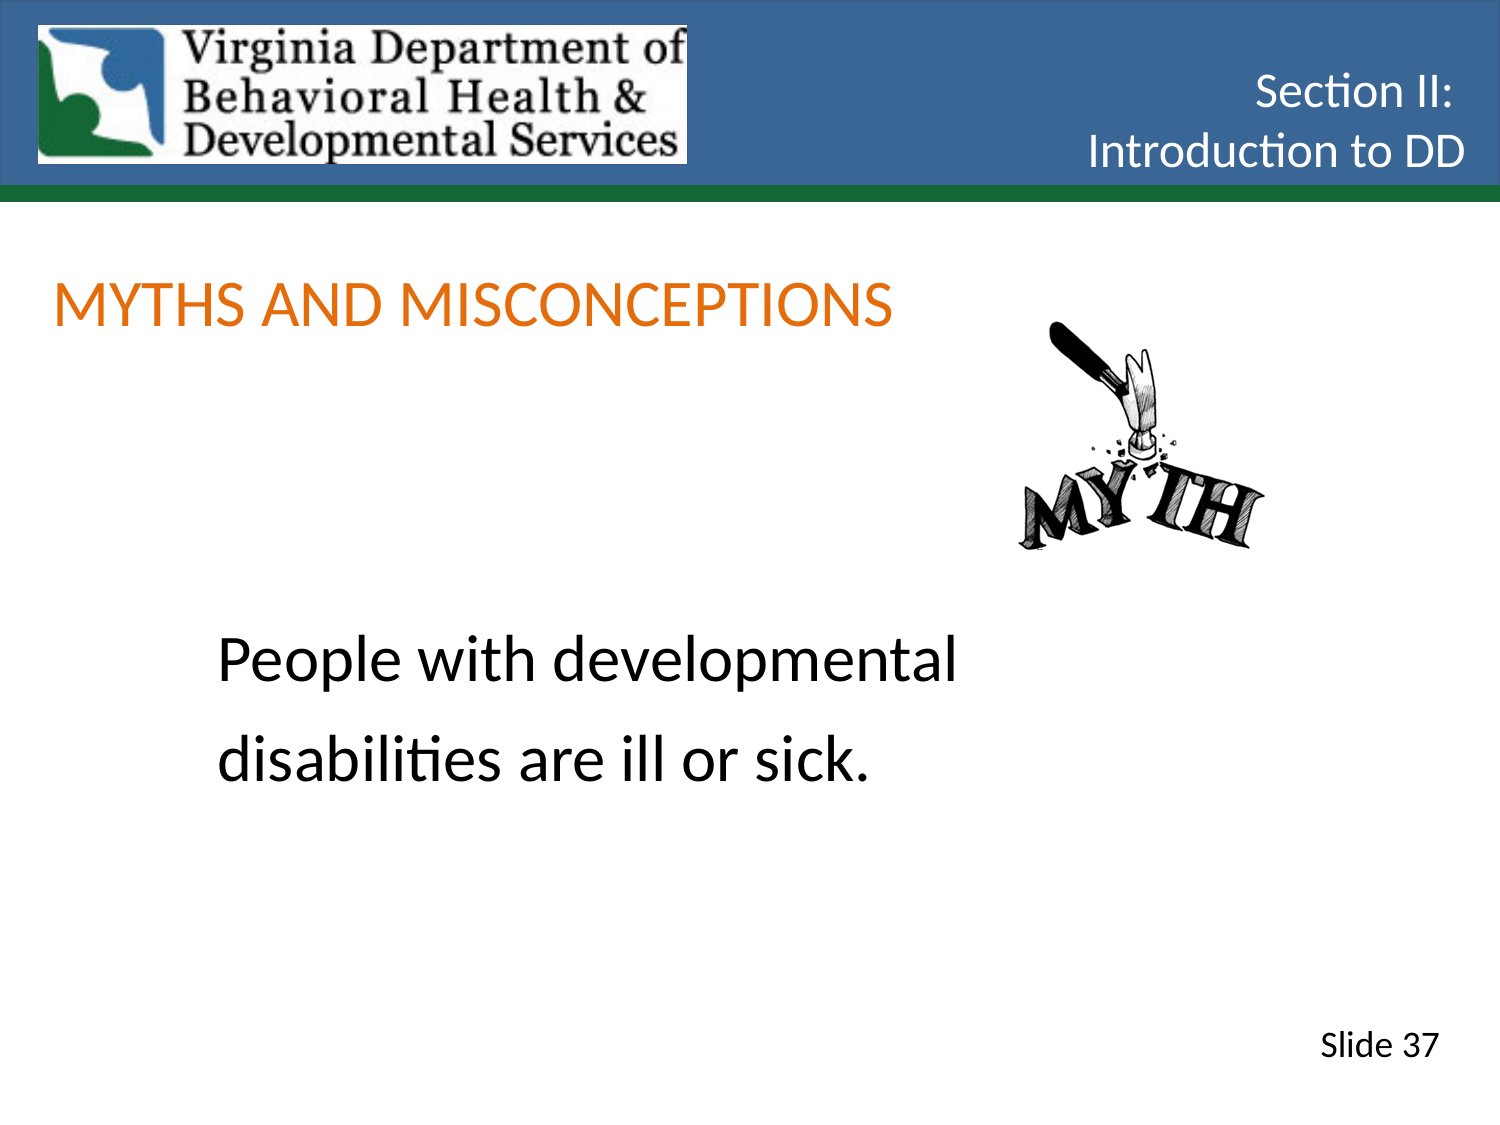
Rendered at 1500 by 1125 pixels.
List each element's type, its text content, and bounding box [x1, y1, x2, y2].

picture [1012, 314, 1272, 551]
picture [38, 25, 687, 164]
text_box Myths and Misconceptions [37, 251, 988, 347]
text_box Section II: Introduction to DD [1072, 49, 1481, 185]
text_box People with developmental disabilities are ill or sick. [202, 587, 1253, 802]
